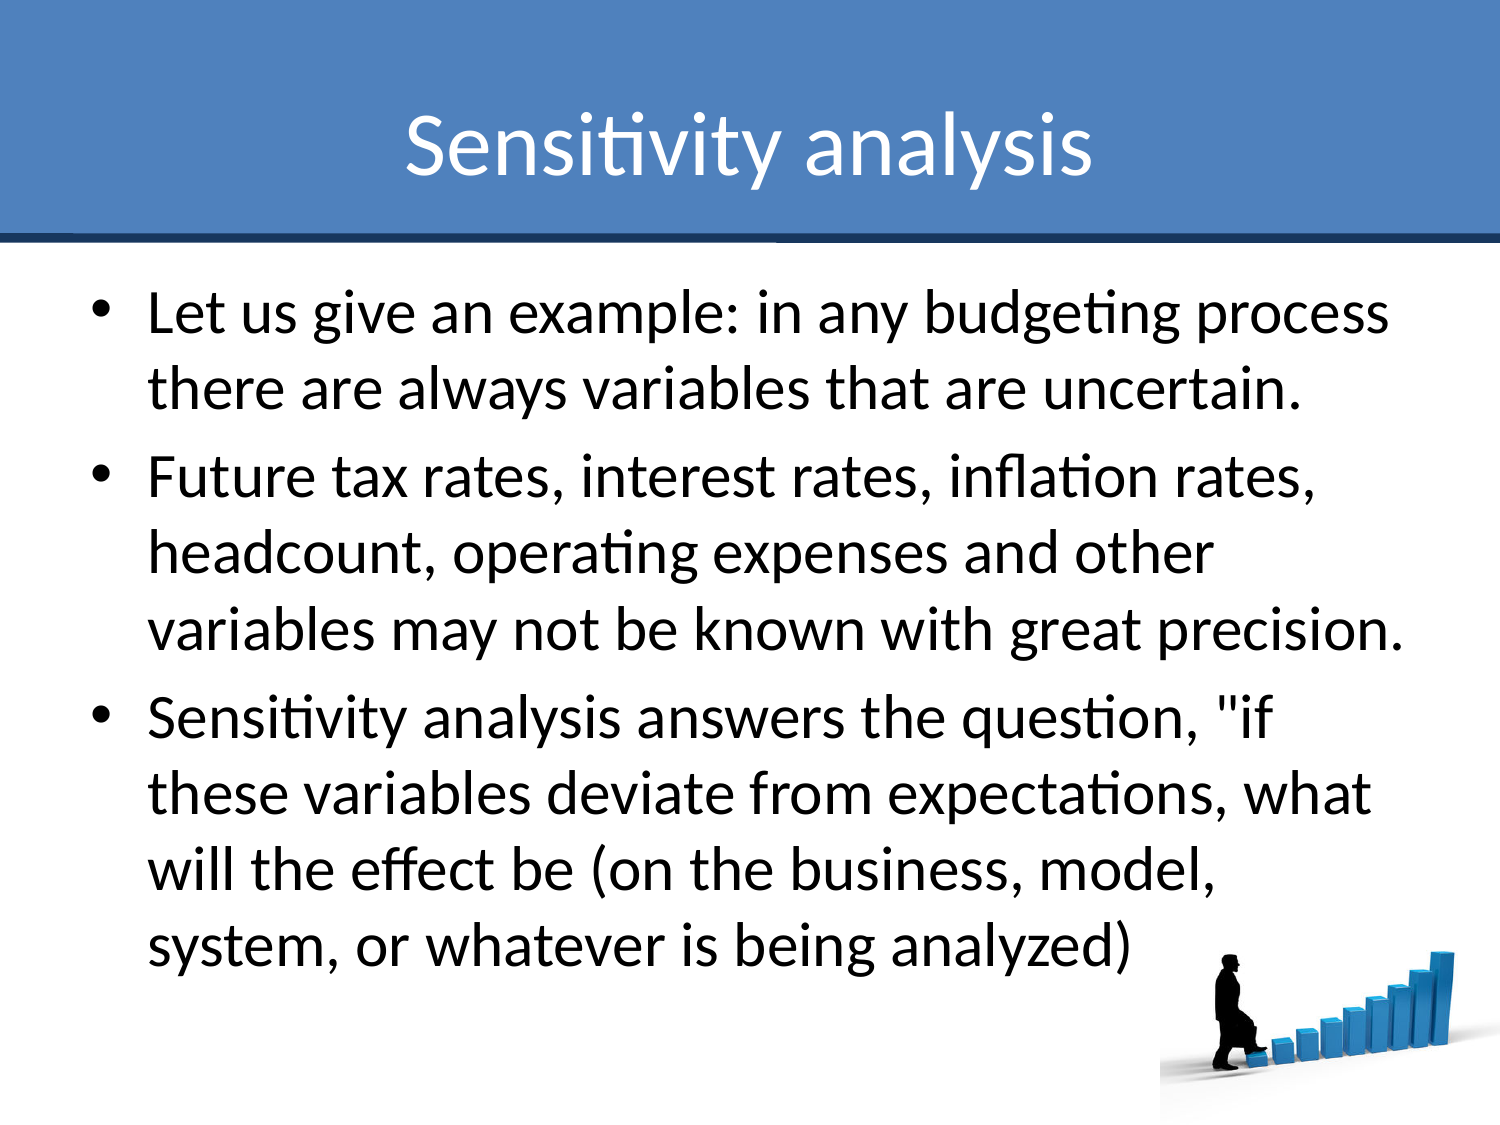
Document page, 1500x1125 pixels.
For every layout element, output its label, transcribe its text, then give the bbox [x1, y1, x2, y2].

title Sensitivity analysis [75, 45, 1425, 233]
list Let us give an example: in any budgeting process there are always variables that are uncertain. Future tax rates, interest rates, inflation rates, headcount, operating expenses and other variables may not be known with great precision. Sensitivity analysis answers the question, "if these variables deviate from expectations, what will the effect be (on the business, model, system, or whatever is being analyzed) [75, 262, 1425, 1005]
picture [1160, 890, 1500, 1125]
